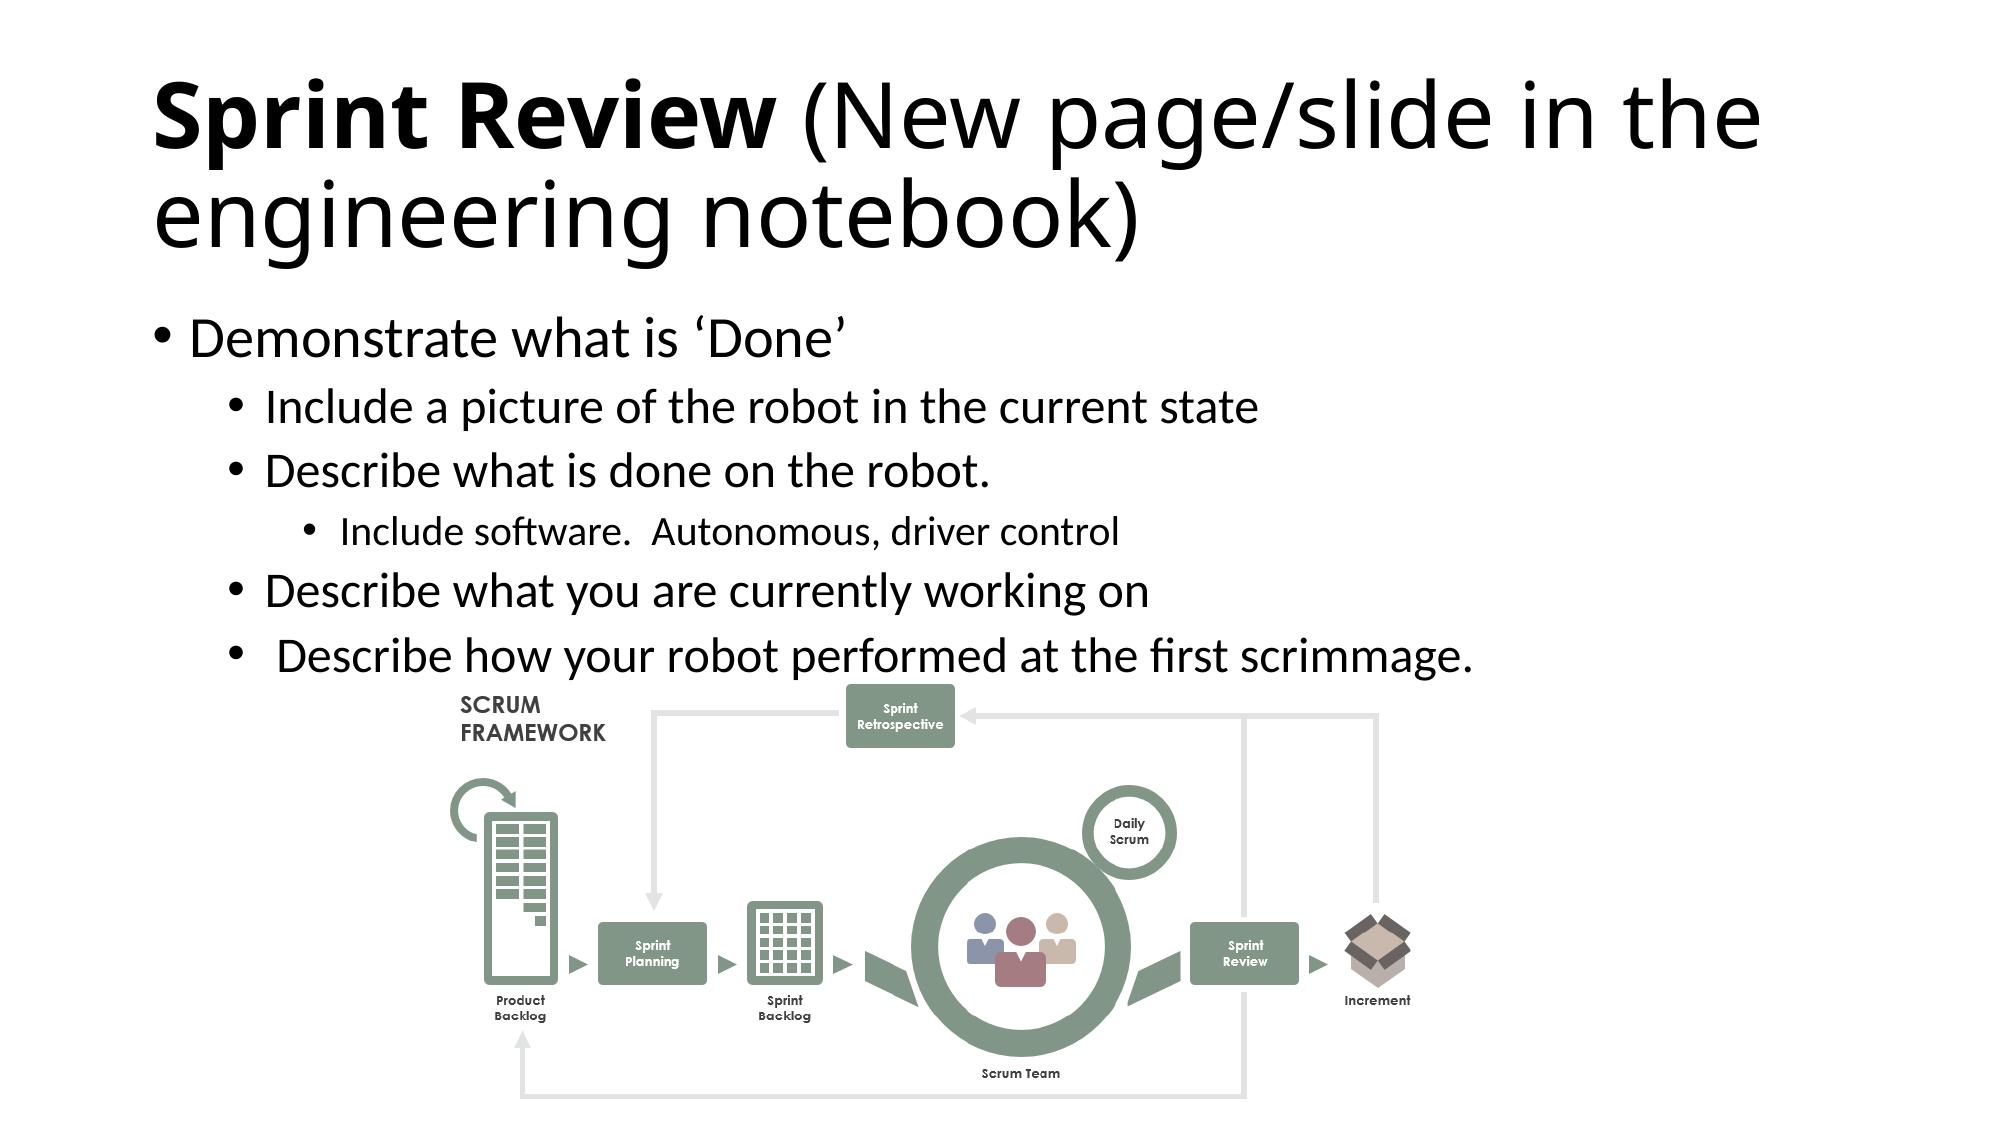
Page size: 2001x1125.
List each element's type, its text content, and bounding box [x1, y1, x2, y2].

list Demonstrate what is ‘Done’ Include a picture of the robot in the current state Describe what is done on the robot. Include software. Autonomous, driver control Describe what you are currently working on Describe how your robot performed at the first scrimmage. [137, 299, 1863, 1014]
picture [449, 684, 1411, 1099]
title Sprint Review (New page/slide in the engineering notebook) [137, 59, 1863, 278]
